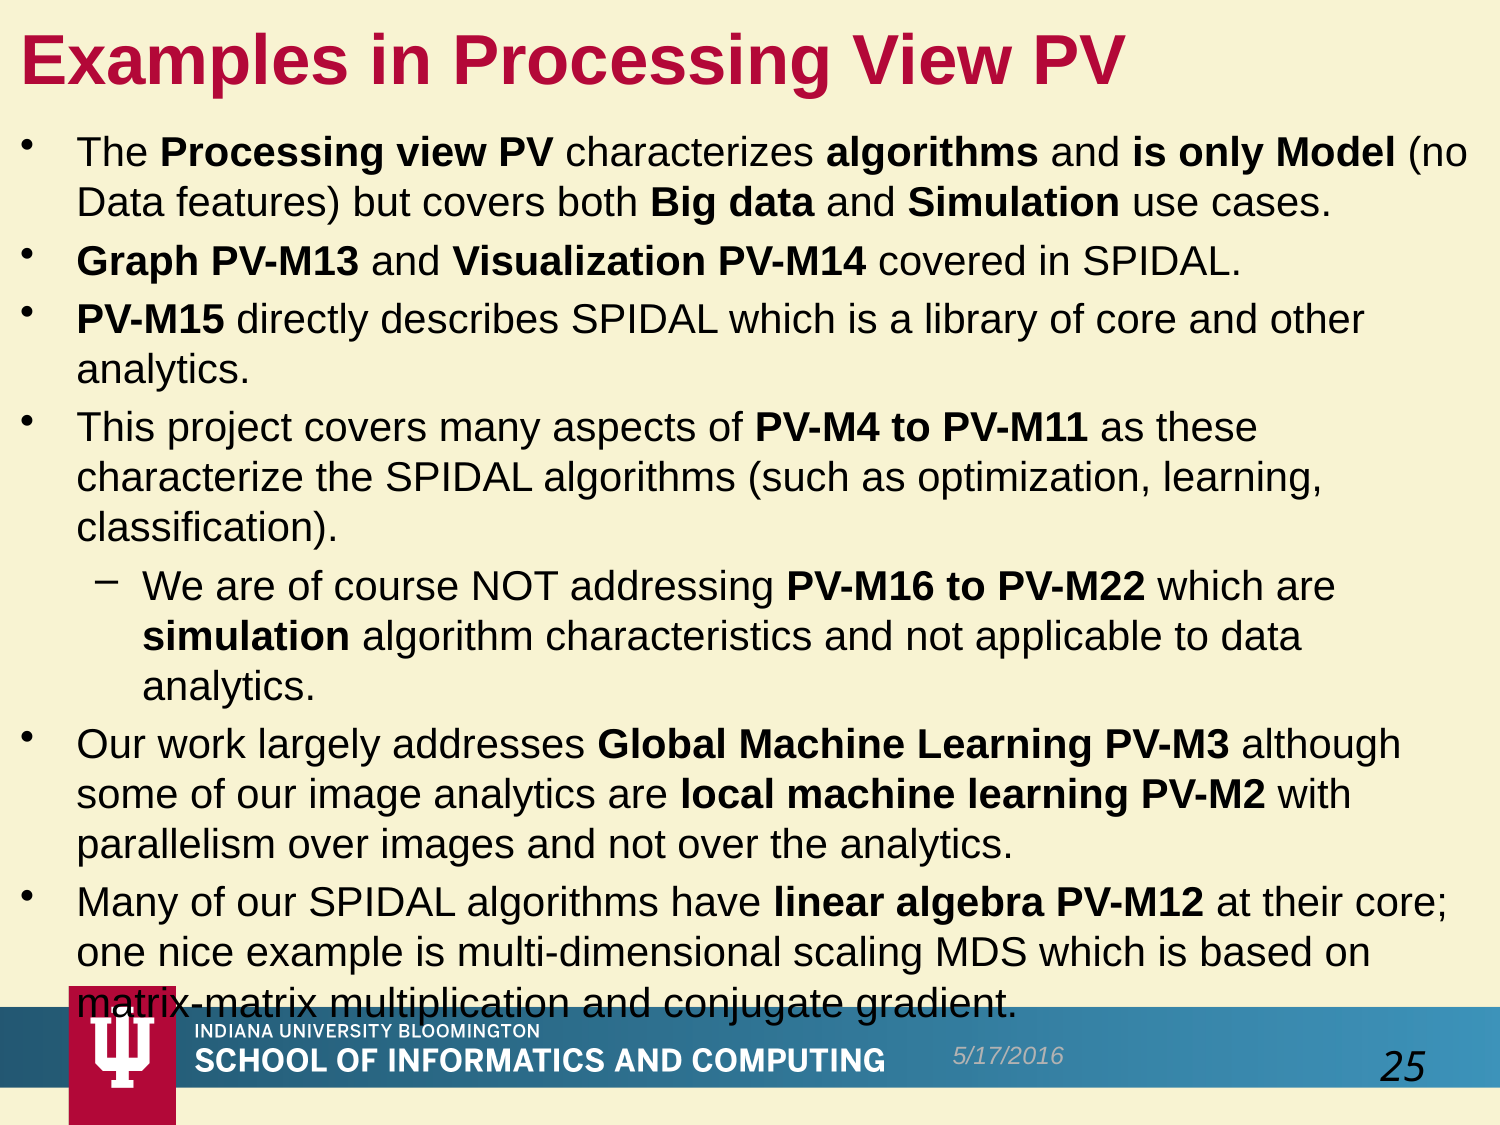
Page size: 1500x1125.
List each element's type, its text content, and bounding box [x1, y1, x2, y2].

slide_number 25 [1365, 1032, 1474, 1081]
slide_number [937, 1024, 1275, 1085]
picture [0, 986, 1500, 1125]
list The Processing view PV characterizes algorithms and is only Model (no Data features) but covers both Big data and Simulation use cases. Graph PV-M13 and Visualization PV-M14 covered in SPIDAL. PV-M15 directly describes SPIDAL which is a library of core and other analytics. This project covers many aspects of PV-M4 to PV-M11 as these characterize the SPIDAL algorithms (such as optimization, learning, classification). We are of course NOT addressing PV-M16 to PV-M22 which are simulation algorithm characteristics and not applicable to data analytics. Our work largely addresses Global Machine Learning PV-M3 although some of our image analytics are local machine learning PV-M2 with parallelism over images and not over the analytics. Many of our SPIDAL algorithms have linear algebra PV-M12 at their core; one nice example is multi-dimensional scaling MDS which is based on matrix-matrix multiplication and conjugate gradient. [5, 117, 1500, 780]
title Examples in Processing View PV [5, 0, 1380, 113]
